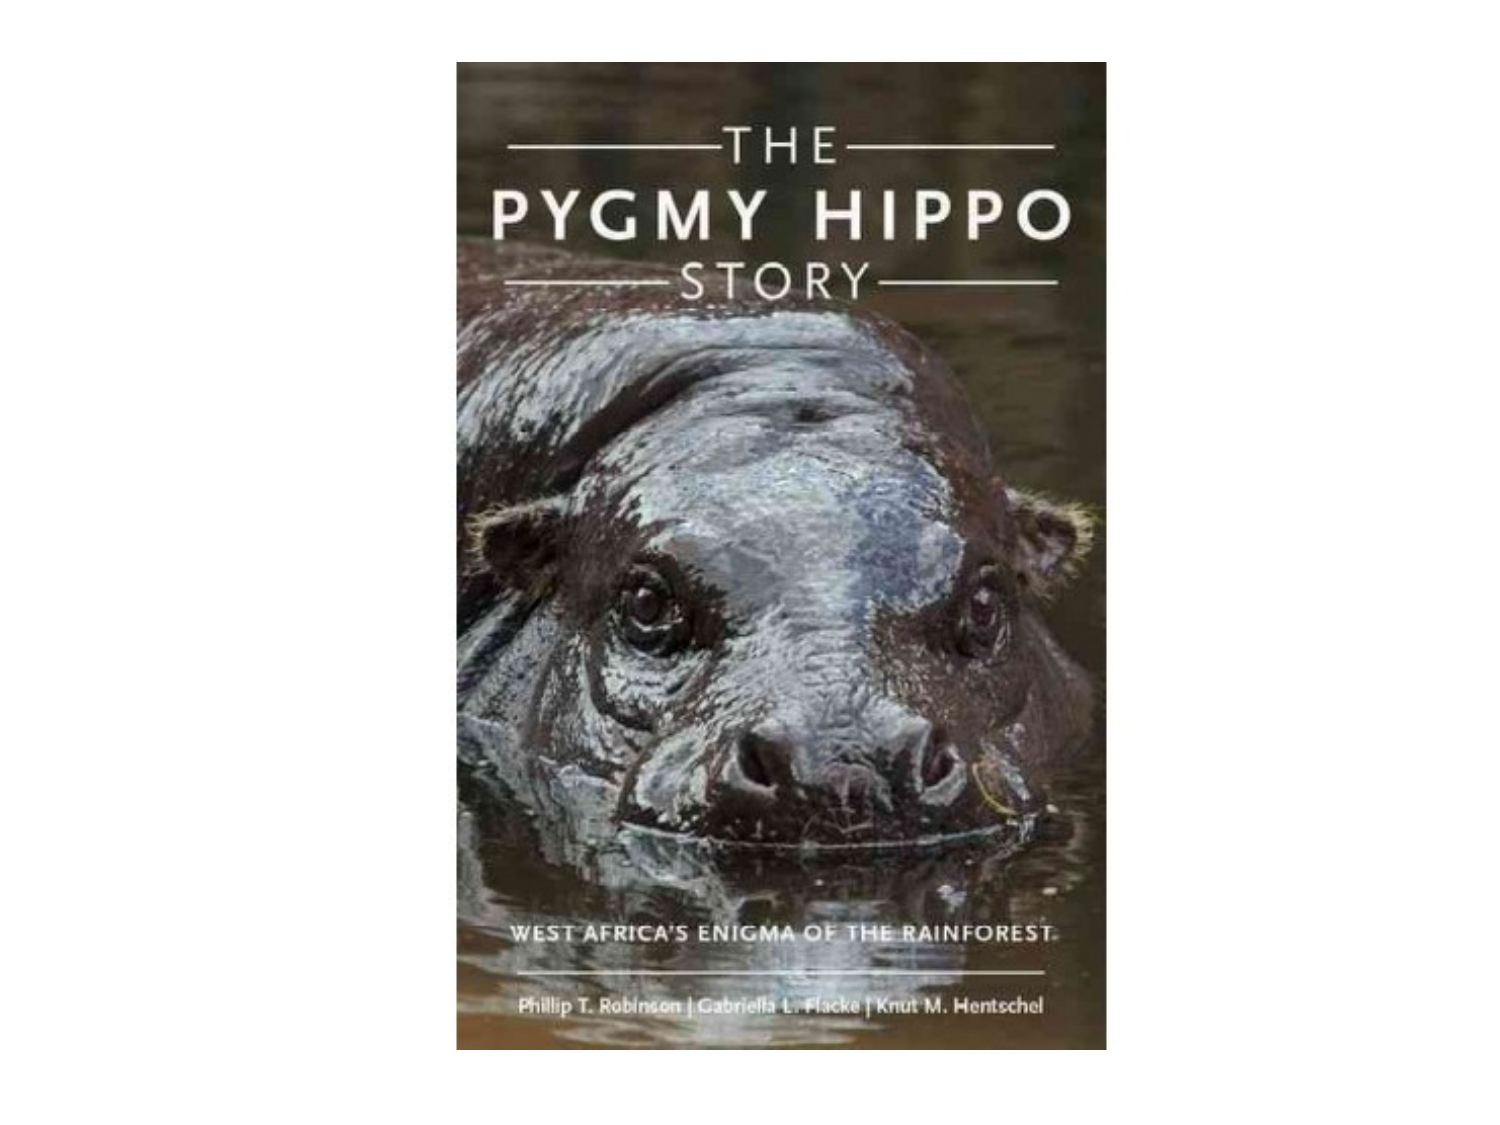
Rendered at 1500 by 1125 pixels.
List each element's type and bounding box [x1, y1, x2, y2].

list [287, 62, 1276, 1051]
